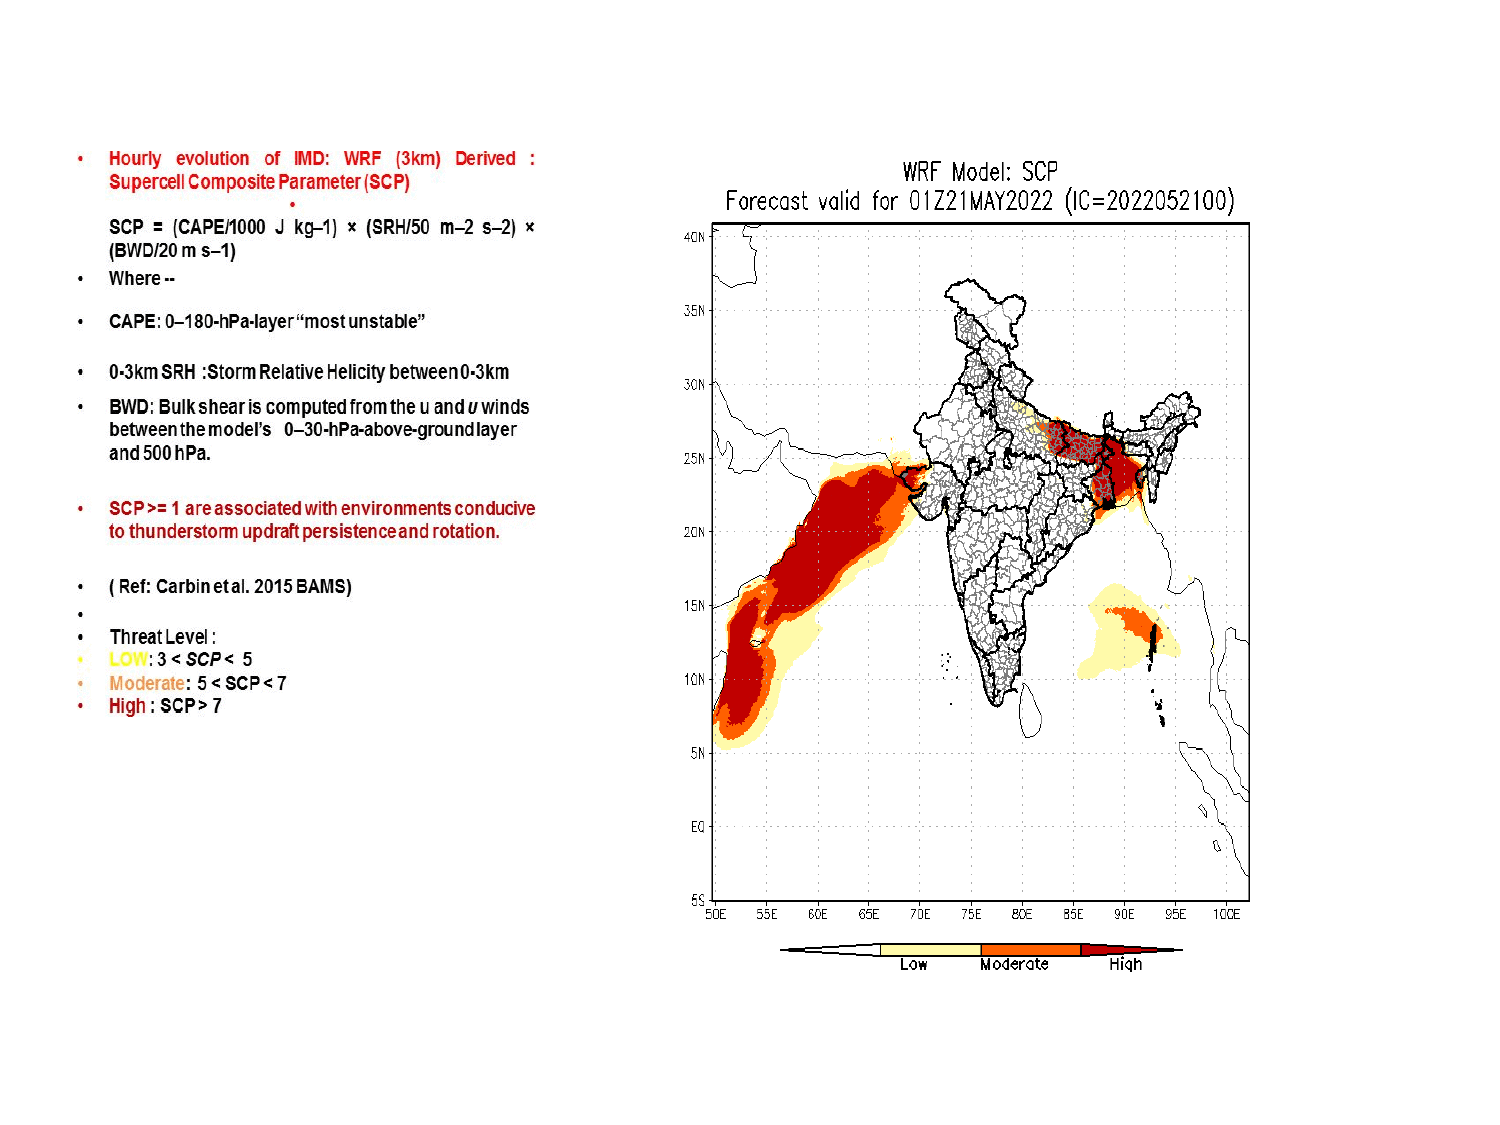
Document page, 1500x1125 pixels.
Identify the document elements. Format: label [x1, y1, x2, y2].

picture [74, 149, 1426, 976]
